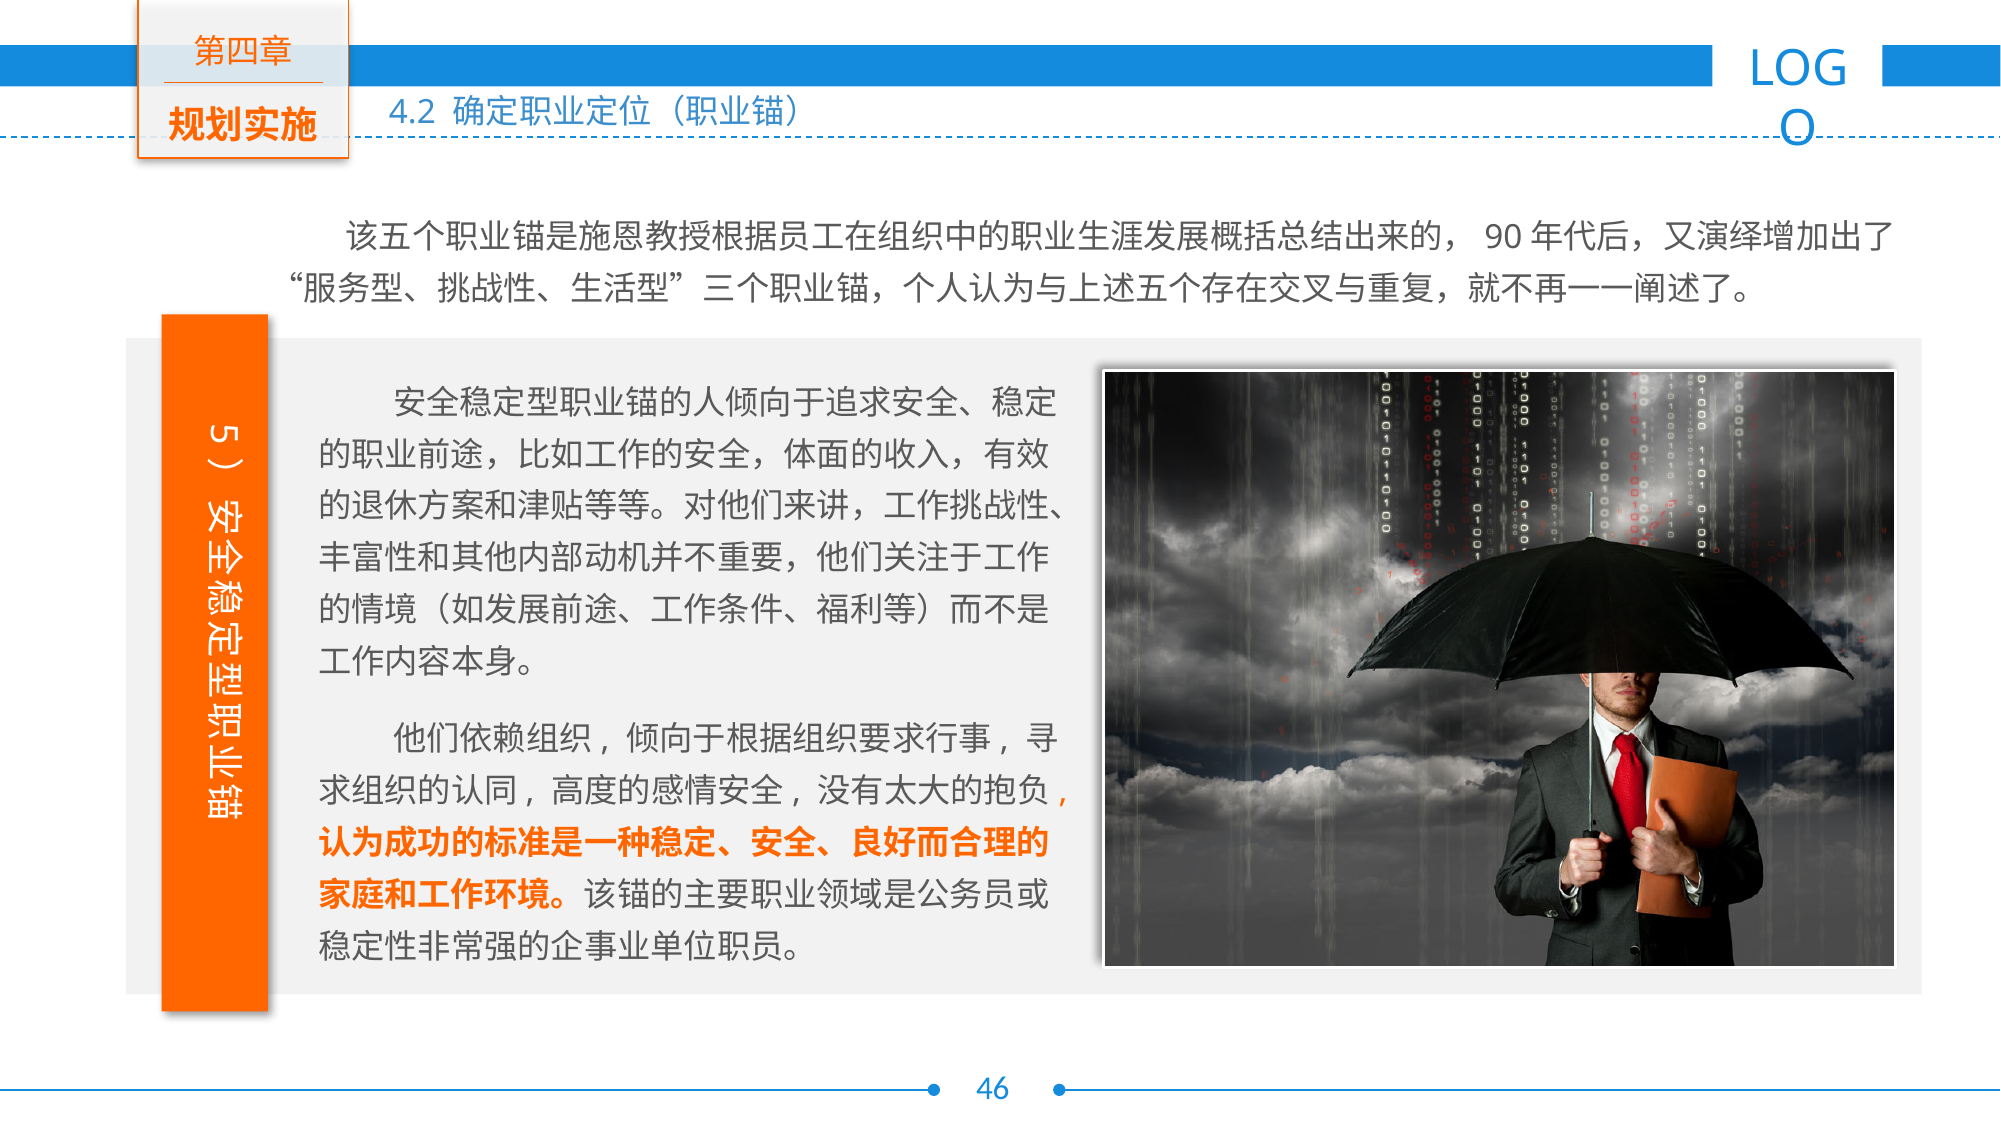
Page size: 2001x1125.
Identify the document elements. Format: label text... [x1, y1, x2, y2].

text_box 5）安全稳定型职业锚 [180, 408, 256, 821]
text_box 他们依赖组织, 倾向于根据组织要求行事, 寻求组织的认同, 高度的感情安全, 没有太大的抱负, 认为成功的标准是一种稳定、安全、良好而合理的家庭和工作环境。该锚的主要职业领域是公务员或稳定性非常强的企事业单位职员。 [303, 698, 1095, 973]
text_box 安全稳定型职业锚的人倾向于追求安全、稳定的职业前途，比如工作的安全，体面的收入，有效的退休方案和津贴等等。对他们来讲，工作挑战性、丰富性和其他内部动机并不重要，他们关注于工作的情境（如发展前途、工作条件、福利等）而不是工作内容本身。 [303, 361, 1095, 688]
picture [1104, 371, 1895, 966]
text_box 该五个职业锚是施恩教授根据员工在组织中的职业生涯发展概括总结出来的，90年代后，又演绎增加出了“服务型、挑战性、生活型”三个职业锚，个人认为与上述五个存在交叉与重复，就不再一一阐述了。 [256, 196, 1922, 315]
